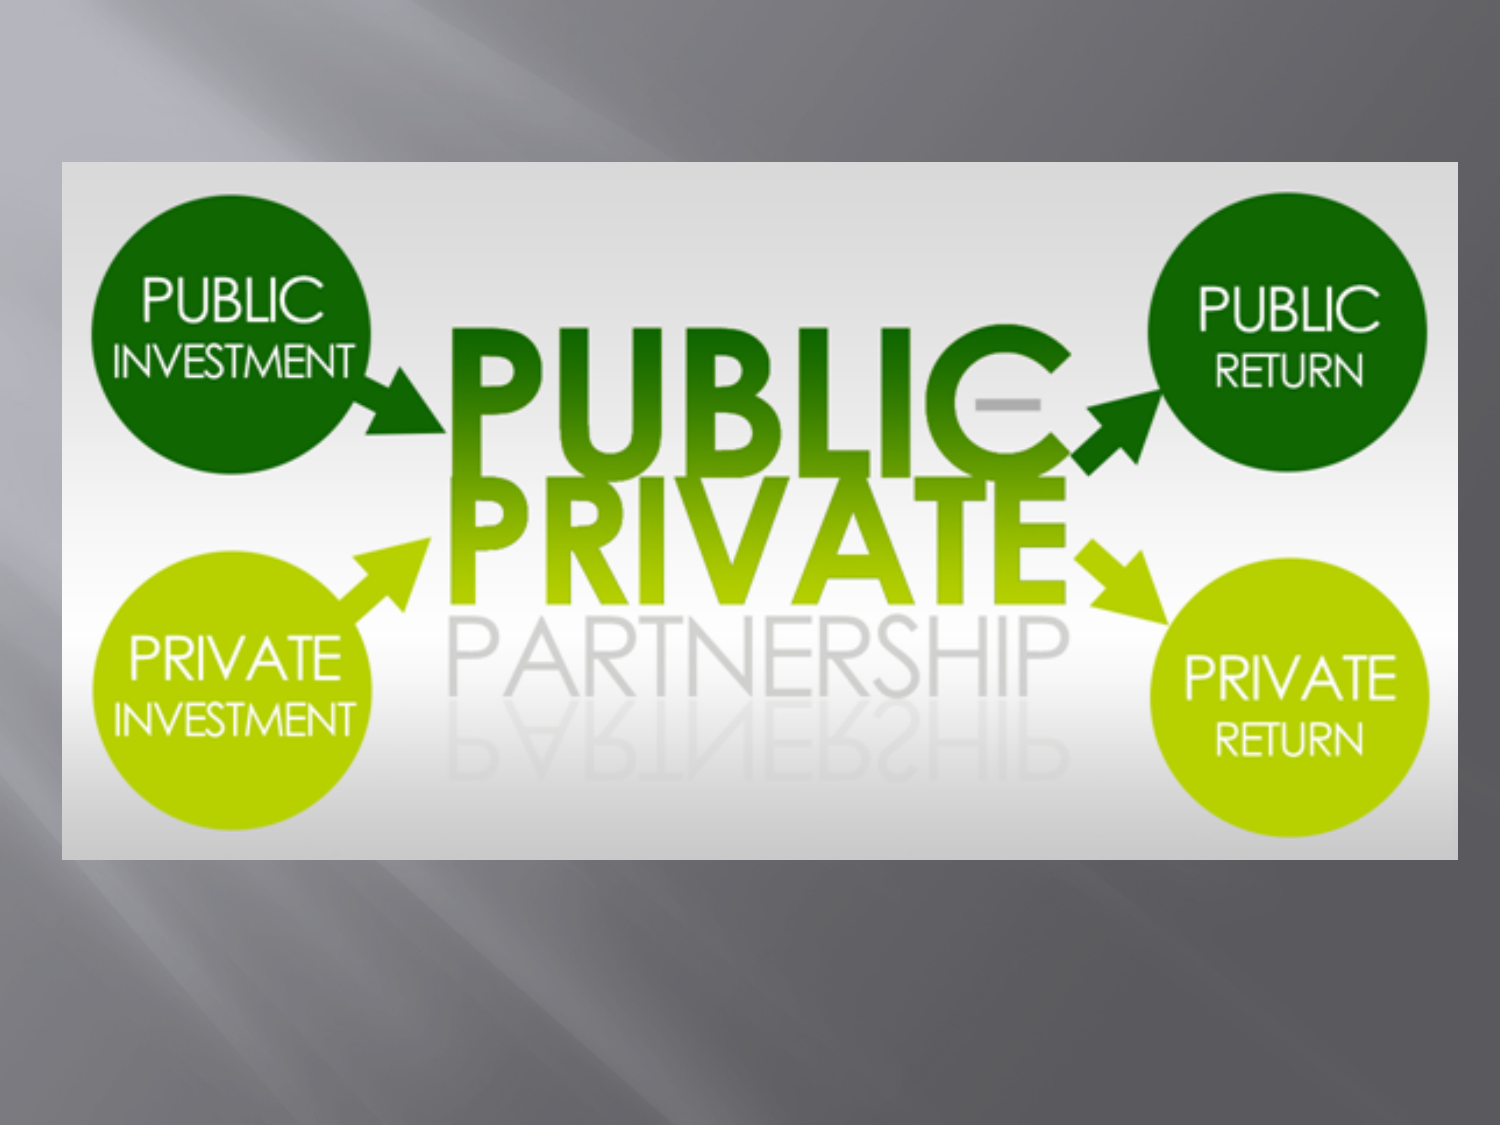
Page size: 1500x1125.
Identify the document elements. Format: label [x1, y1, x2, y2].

picture [62, 162, 1458, 861]
